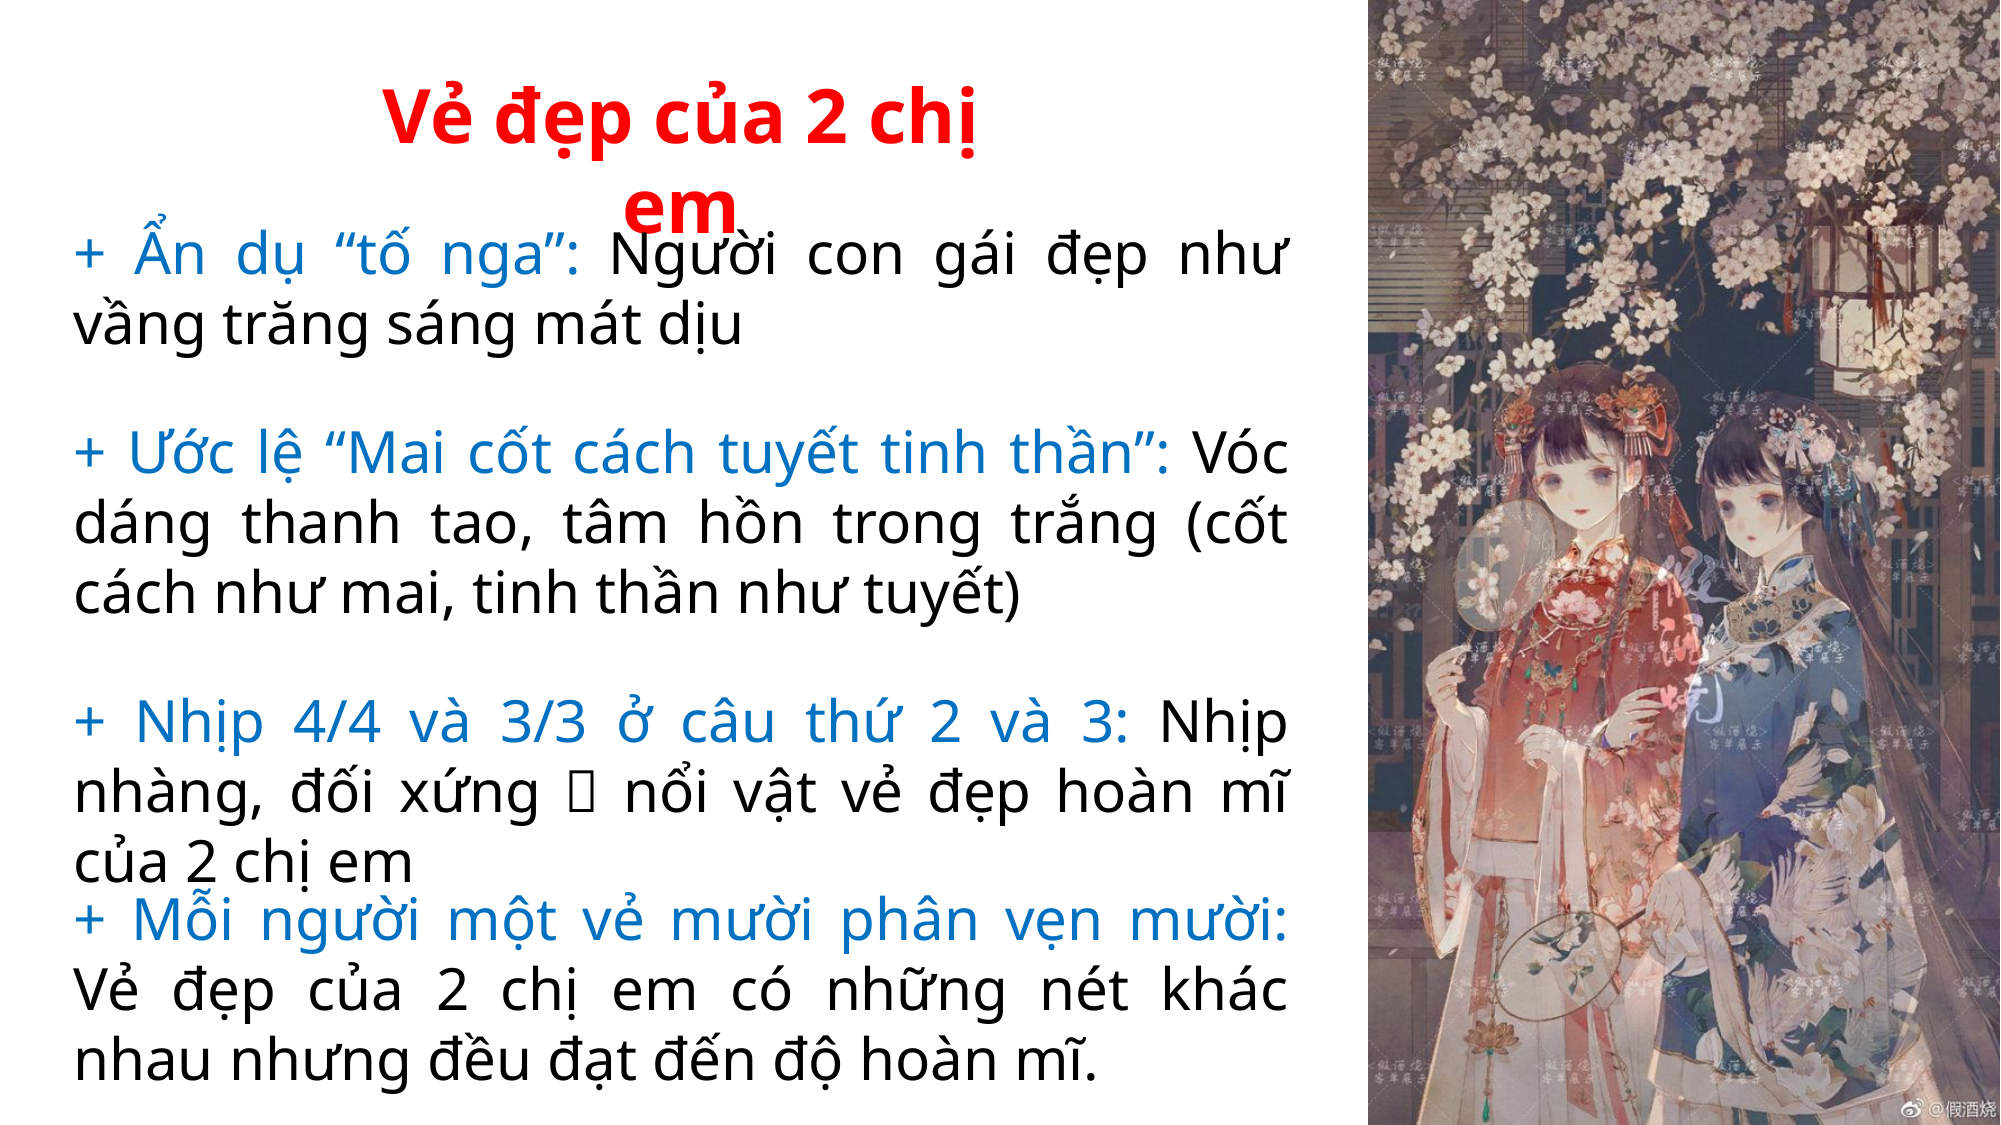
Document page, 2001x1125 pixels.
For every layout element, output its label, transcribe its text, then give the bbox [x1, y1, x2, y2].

text_box Vẻ đẹp của 2 chị em [332, 61, 1031, 209]
text_box + Nhịp 4/4 và 3/3 ở câu thứ 2 và 3: Nhịp nhàng, đối xứng  nổi vật vẻ đẹp hoàn mĩ của 2 chị em [58, 676, 1304, 901]
picture [1368, 0, 2000, 1125]
text_box + Ước lệ “Mai cốt cách tuyết tinh thần”: Vóc dáng thanh tao, tâm hồn trong trắng (cốt cách như mai, tinh thần như tuyết) [58, 407, 1304, 633]
text_box + Mỗi người một vẻ mười phân vẹn mười: Vẻ đẹp của 2 chị em có những nét khác nhau nhưng đều đạt đến độ hoàn mĩ. [58, 901, 1304, 1100]
text_box + Ẩn dụ “tố nga”: Người con gái đẹp như vầng trăng sáng mát dịu [58, 209, 1304, 364]
